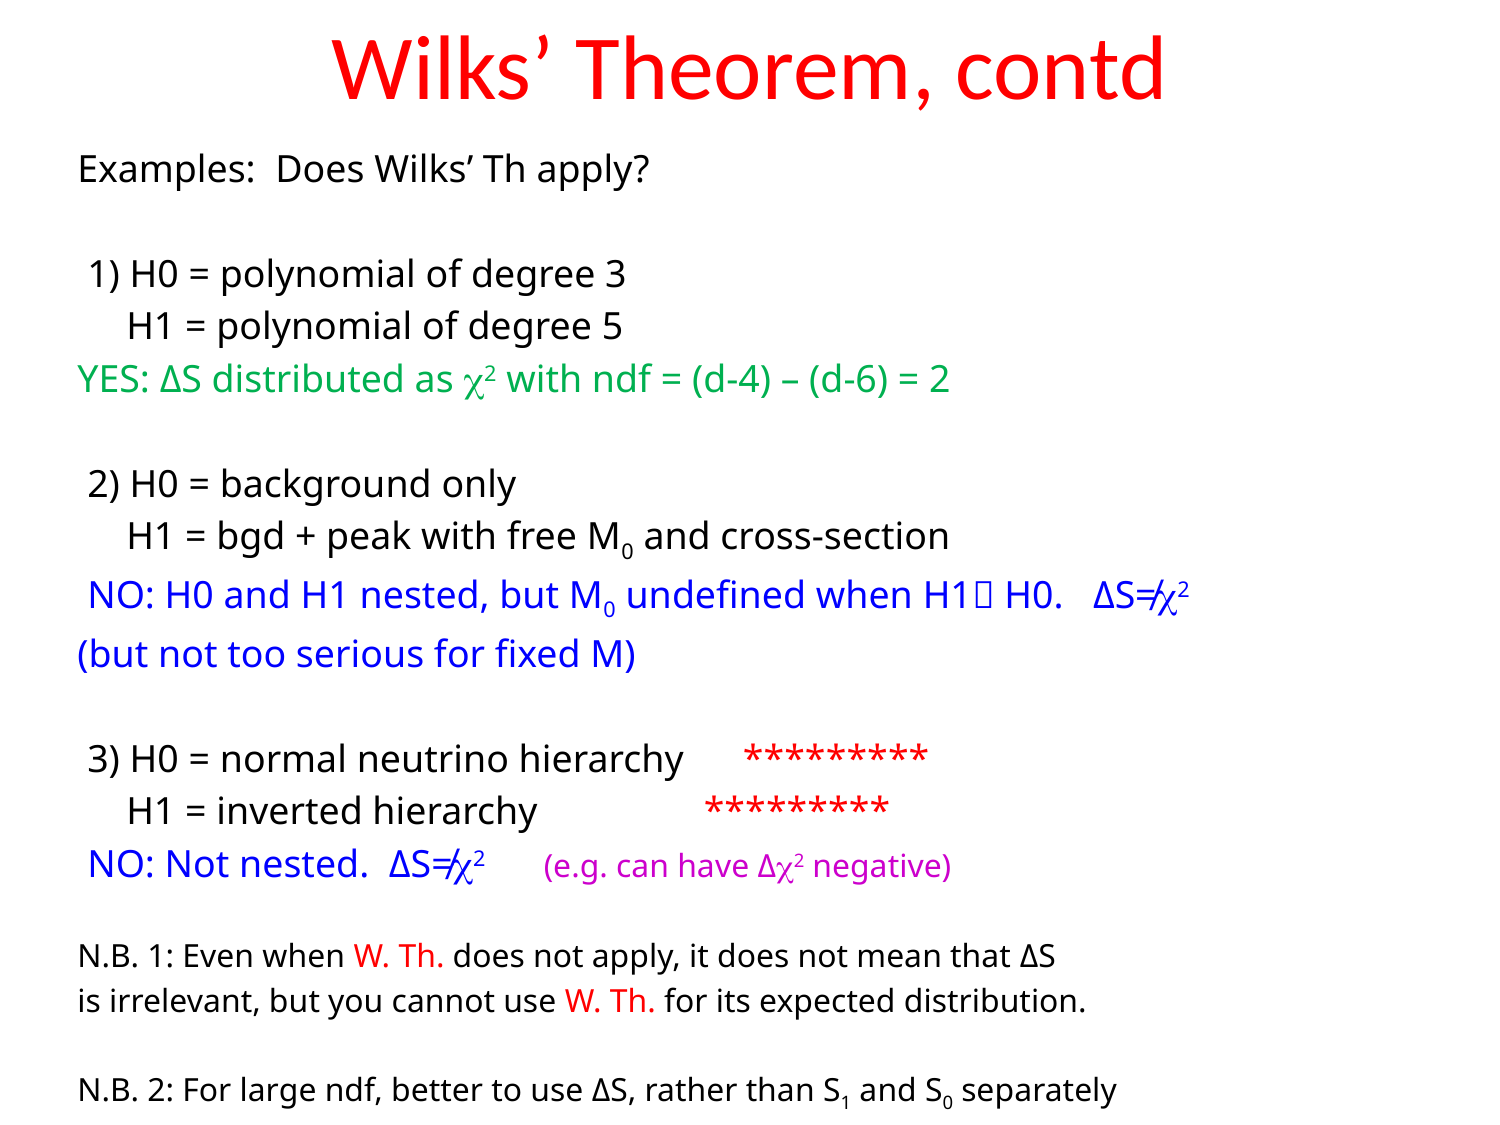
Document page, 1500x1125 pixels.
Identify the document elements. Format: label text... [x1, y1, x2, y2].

list Examples: Does Wilks’ Th apply? 1) H0 = polynomial of degree 3 H1 = polynomial of degree 5 YES: ΔS distributed as 2 with ndf = (d-4) – (d-6) = 2 2) H0 = background only H1 = bgd + peak with free M0 and cross-section NO: H0 and H1 nested, but M0 undefined when H1 H0. ΔS≠2 (but not too serious for fixed M) 3) H0 = normal neutrino hierarchy ********* H1 = inverted hierarchy ********* NO: Not nested. ΔS≠2 (e.g. can have Δ2 negative) N.B. 1: Even when W. Th. does not apply, it does not mean that ΔS is irrelevant, but you cannot use W. Th. for its expected distribution. N.B. 2: For large ndf, better to use ΔS, rather than S1 and S0 separately [62, 137, 1413, 1125]
title Wilks’ Theorem, contd [75, 0, 1425, 125]
